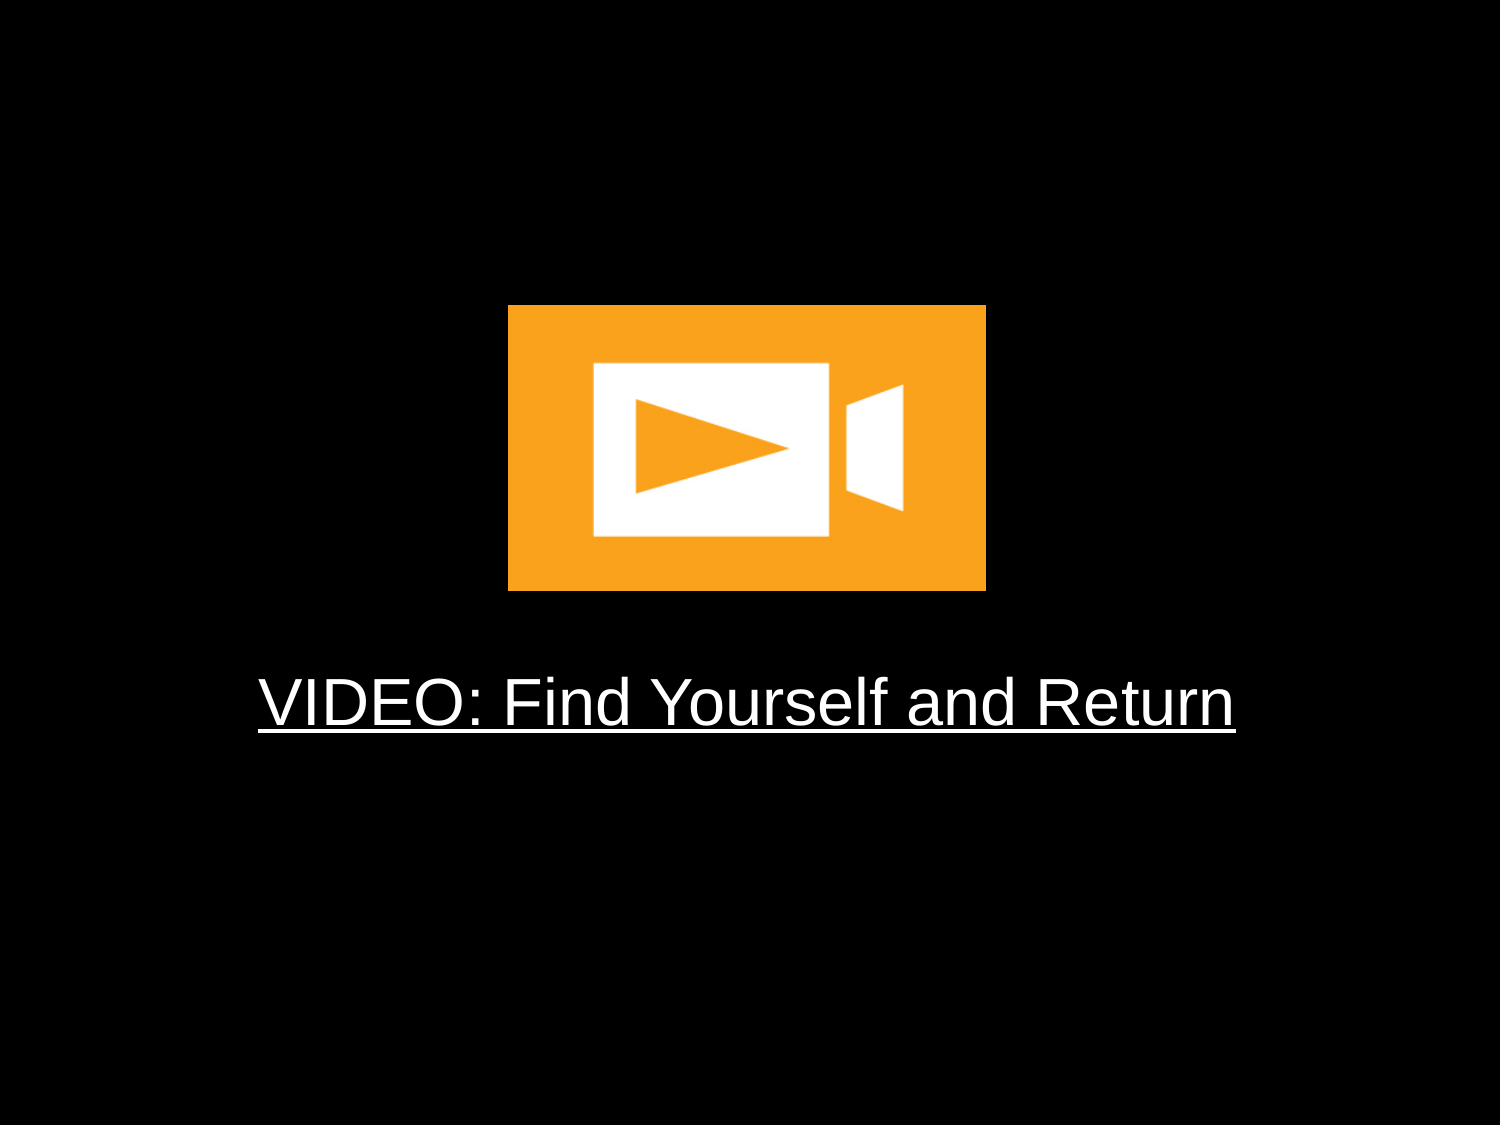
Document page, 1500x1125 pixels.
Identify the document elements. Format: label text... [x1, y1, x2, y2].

picture [508, 304, 987, 591]
text_box VIDEO: Find Yourself and Return [122, 651, 1373, 747]
